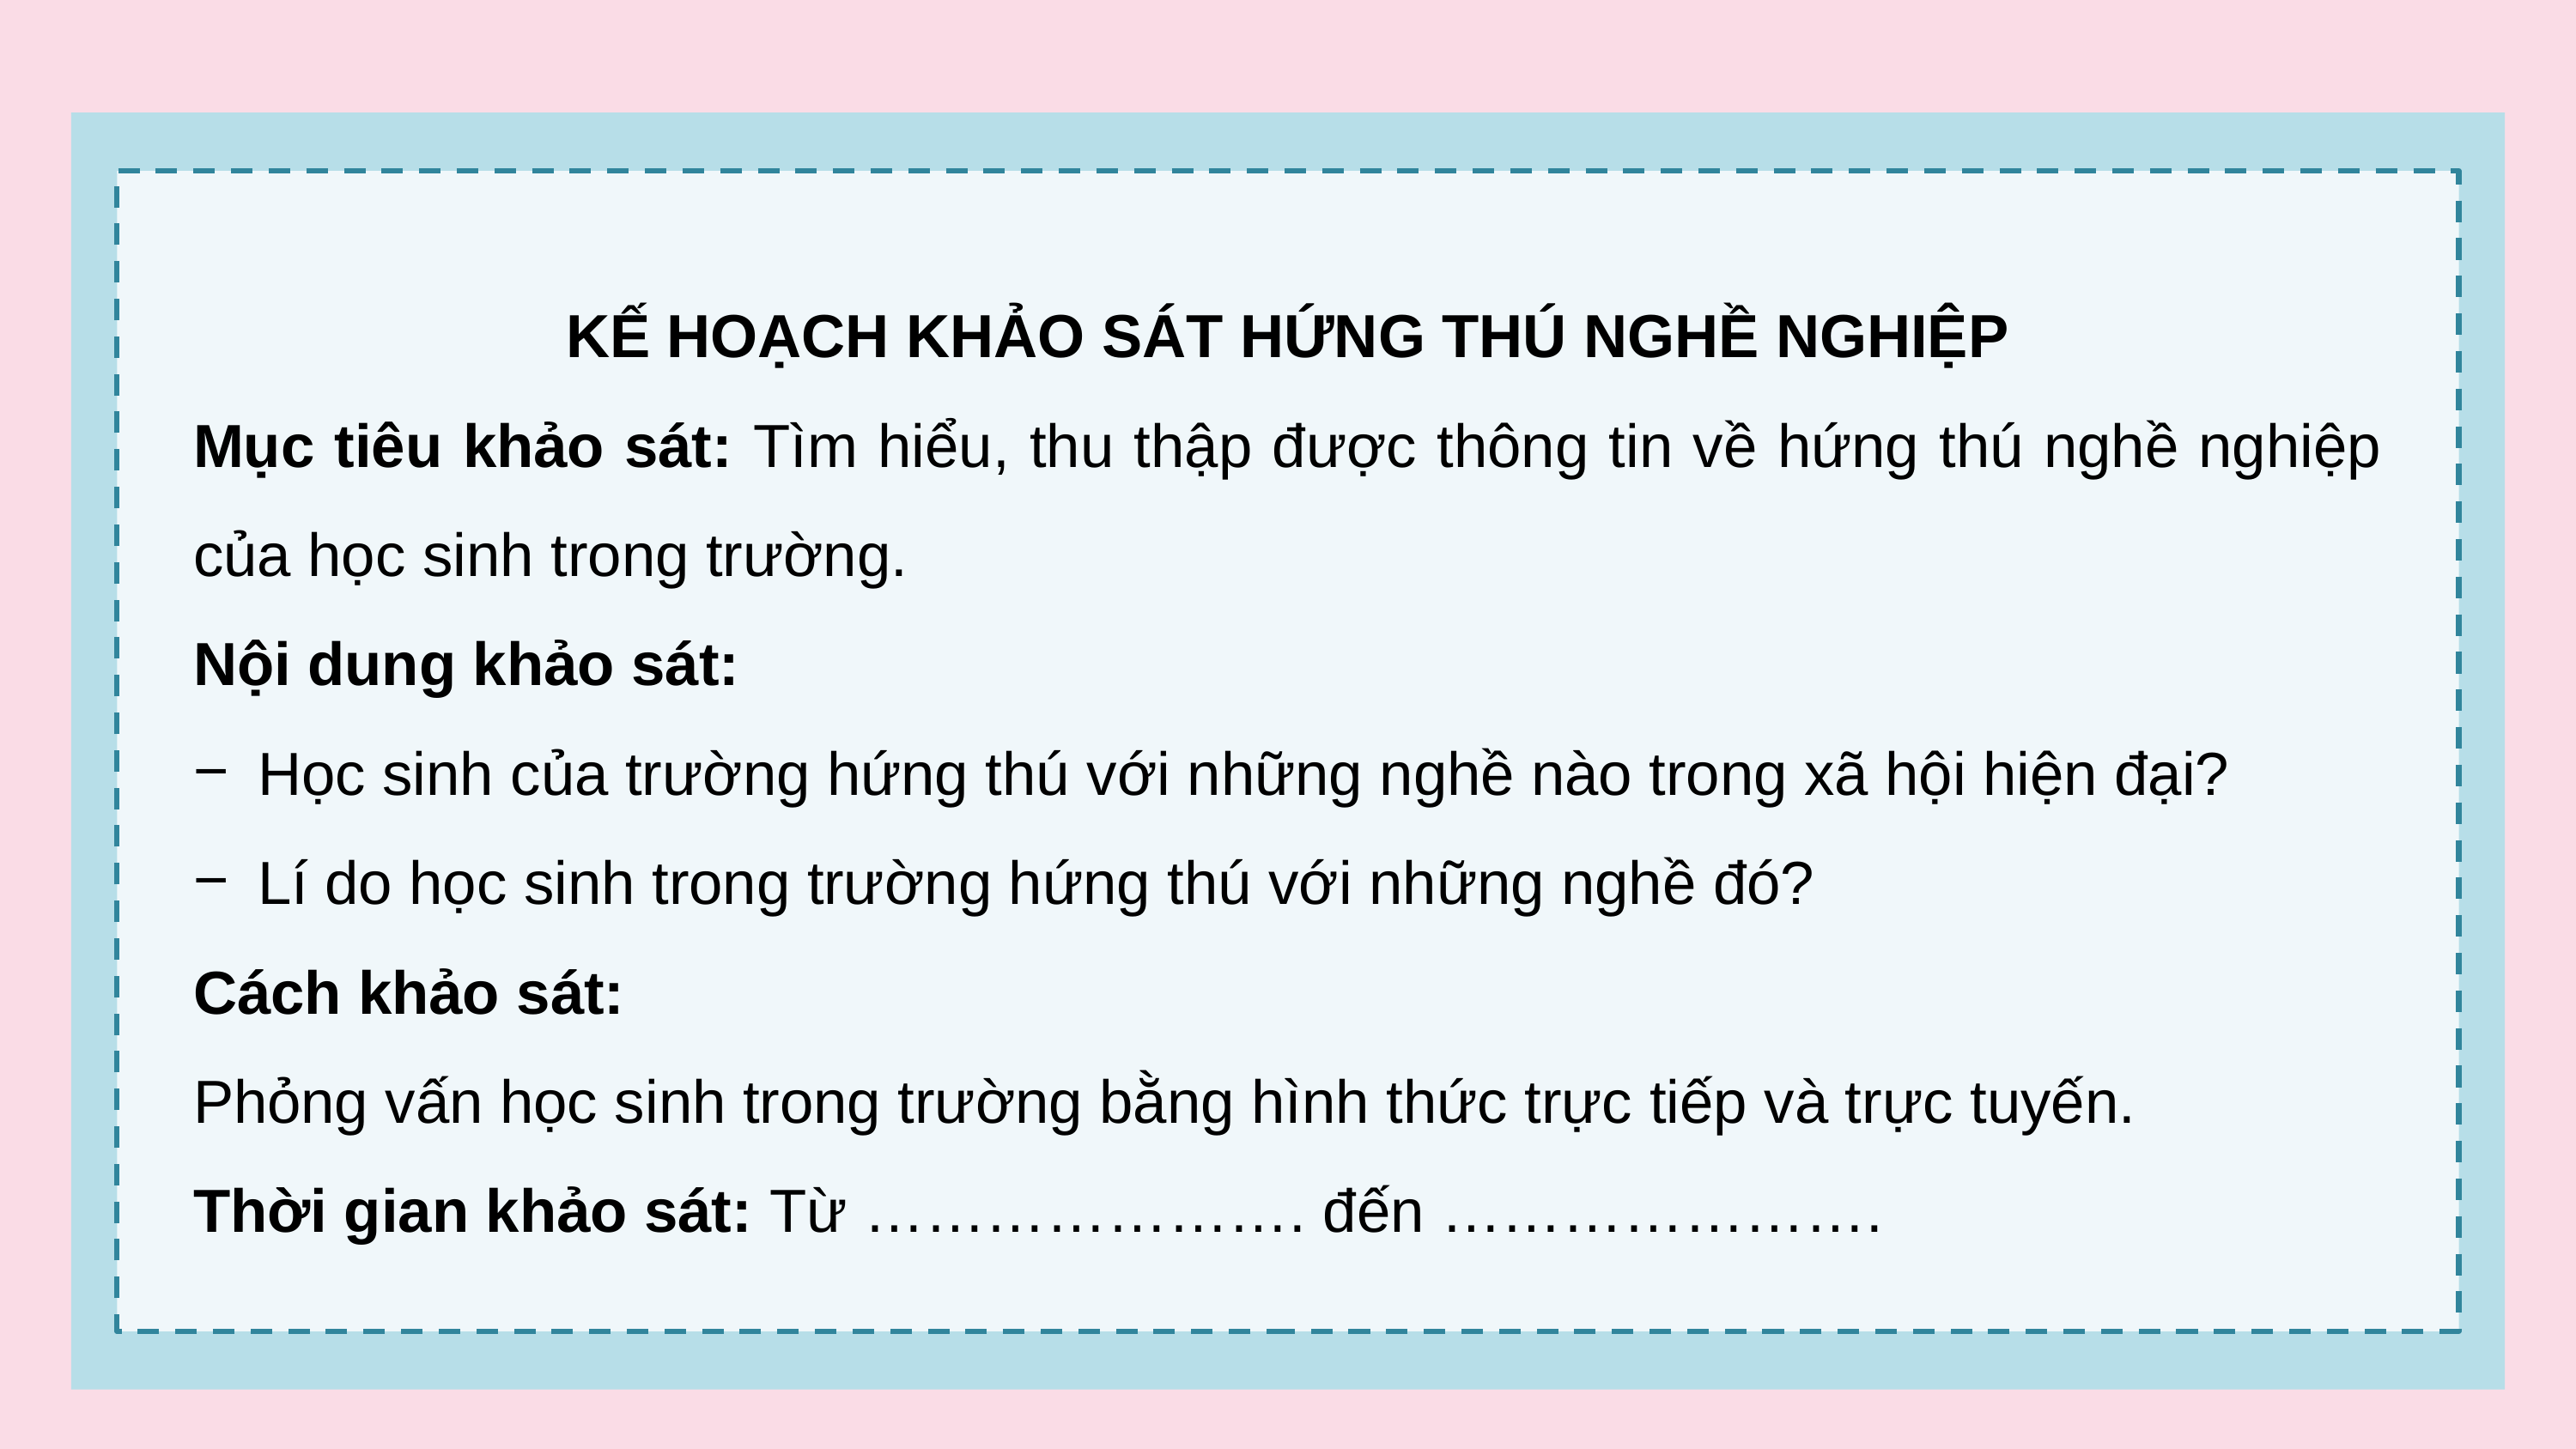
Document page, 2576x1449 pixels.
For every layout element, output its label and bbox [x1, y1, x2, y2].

text_box [70, 112, 2506, 1390]
